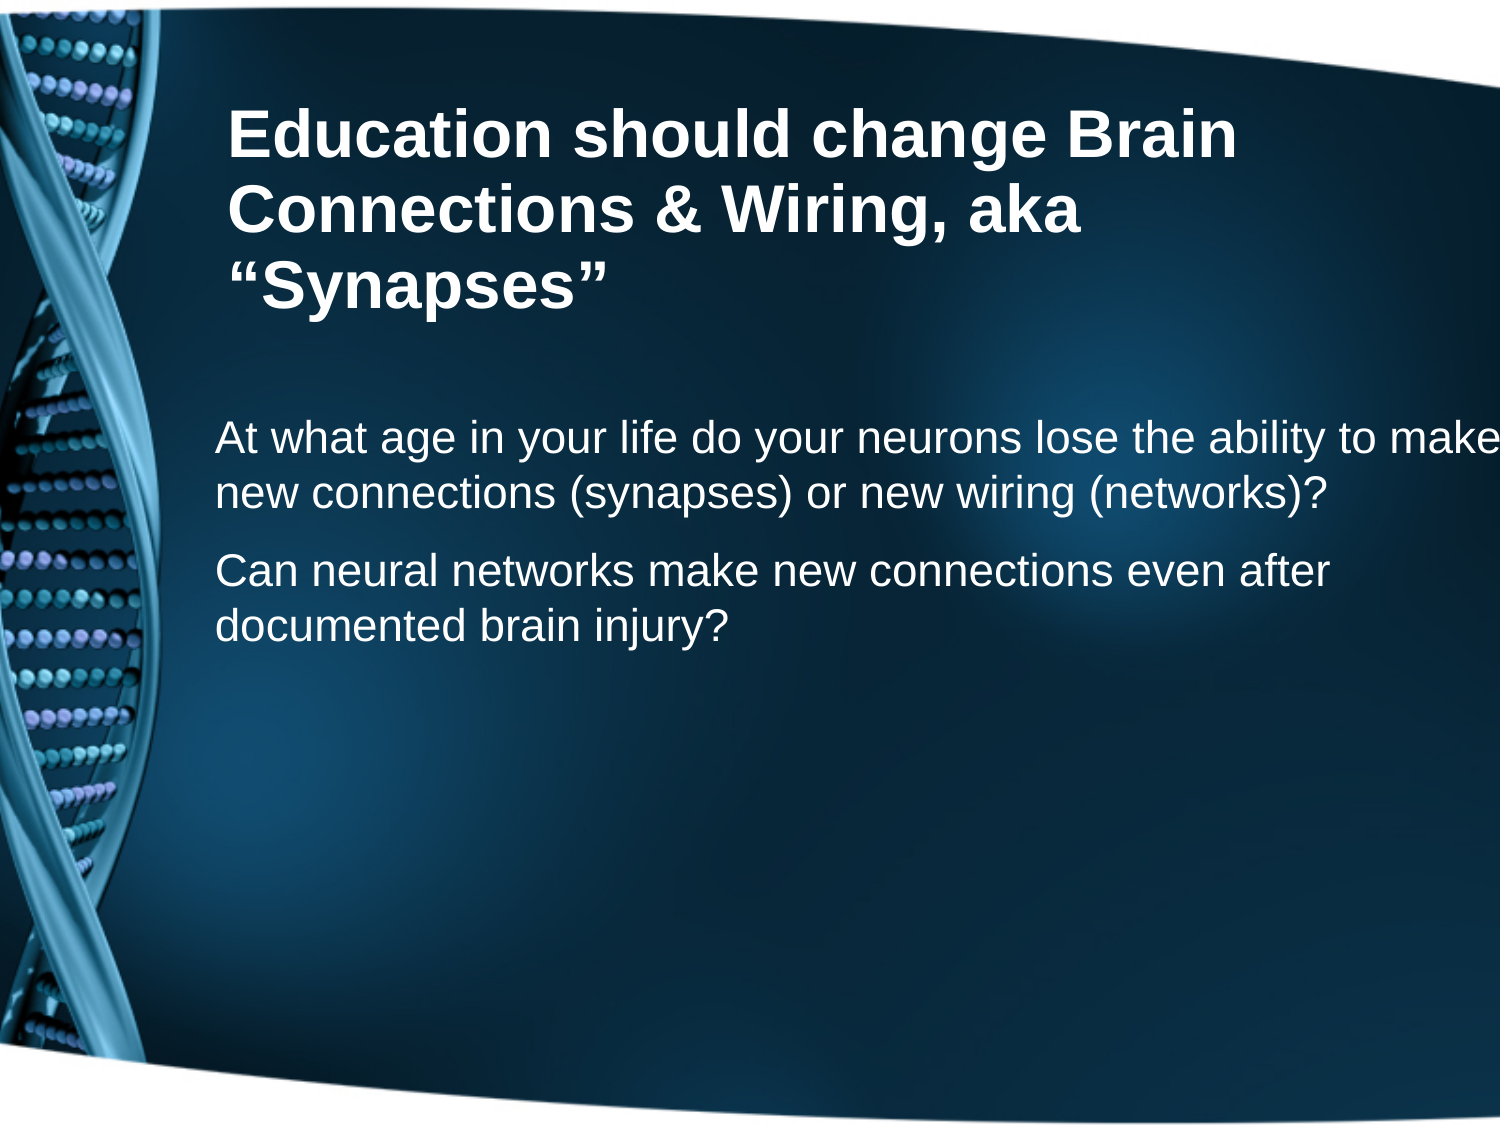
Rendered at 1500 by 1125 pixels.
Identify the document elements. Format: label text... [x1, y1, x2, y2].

text_box At what age in your life do your neurons lose the ability to make new connections (synapses) or new wiring (networks)? Can neural networks make new connections even after documented brain injury? [199, 399, 1500, 658]
title Education should change Brain Connections & Wiring, aka “Synapses” [212, 87, 1286, 332]
picture [0, 0, 1500, 1125]
